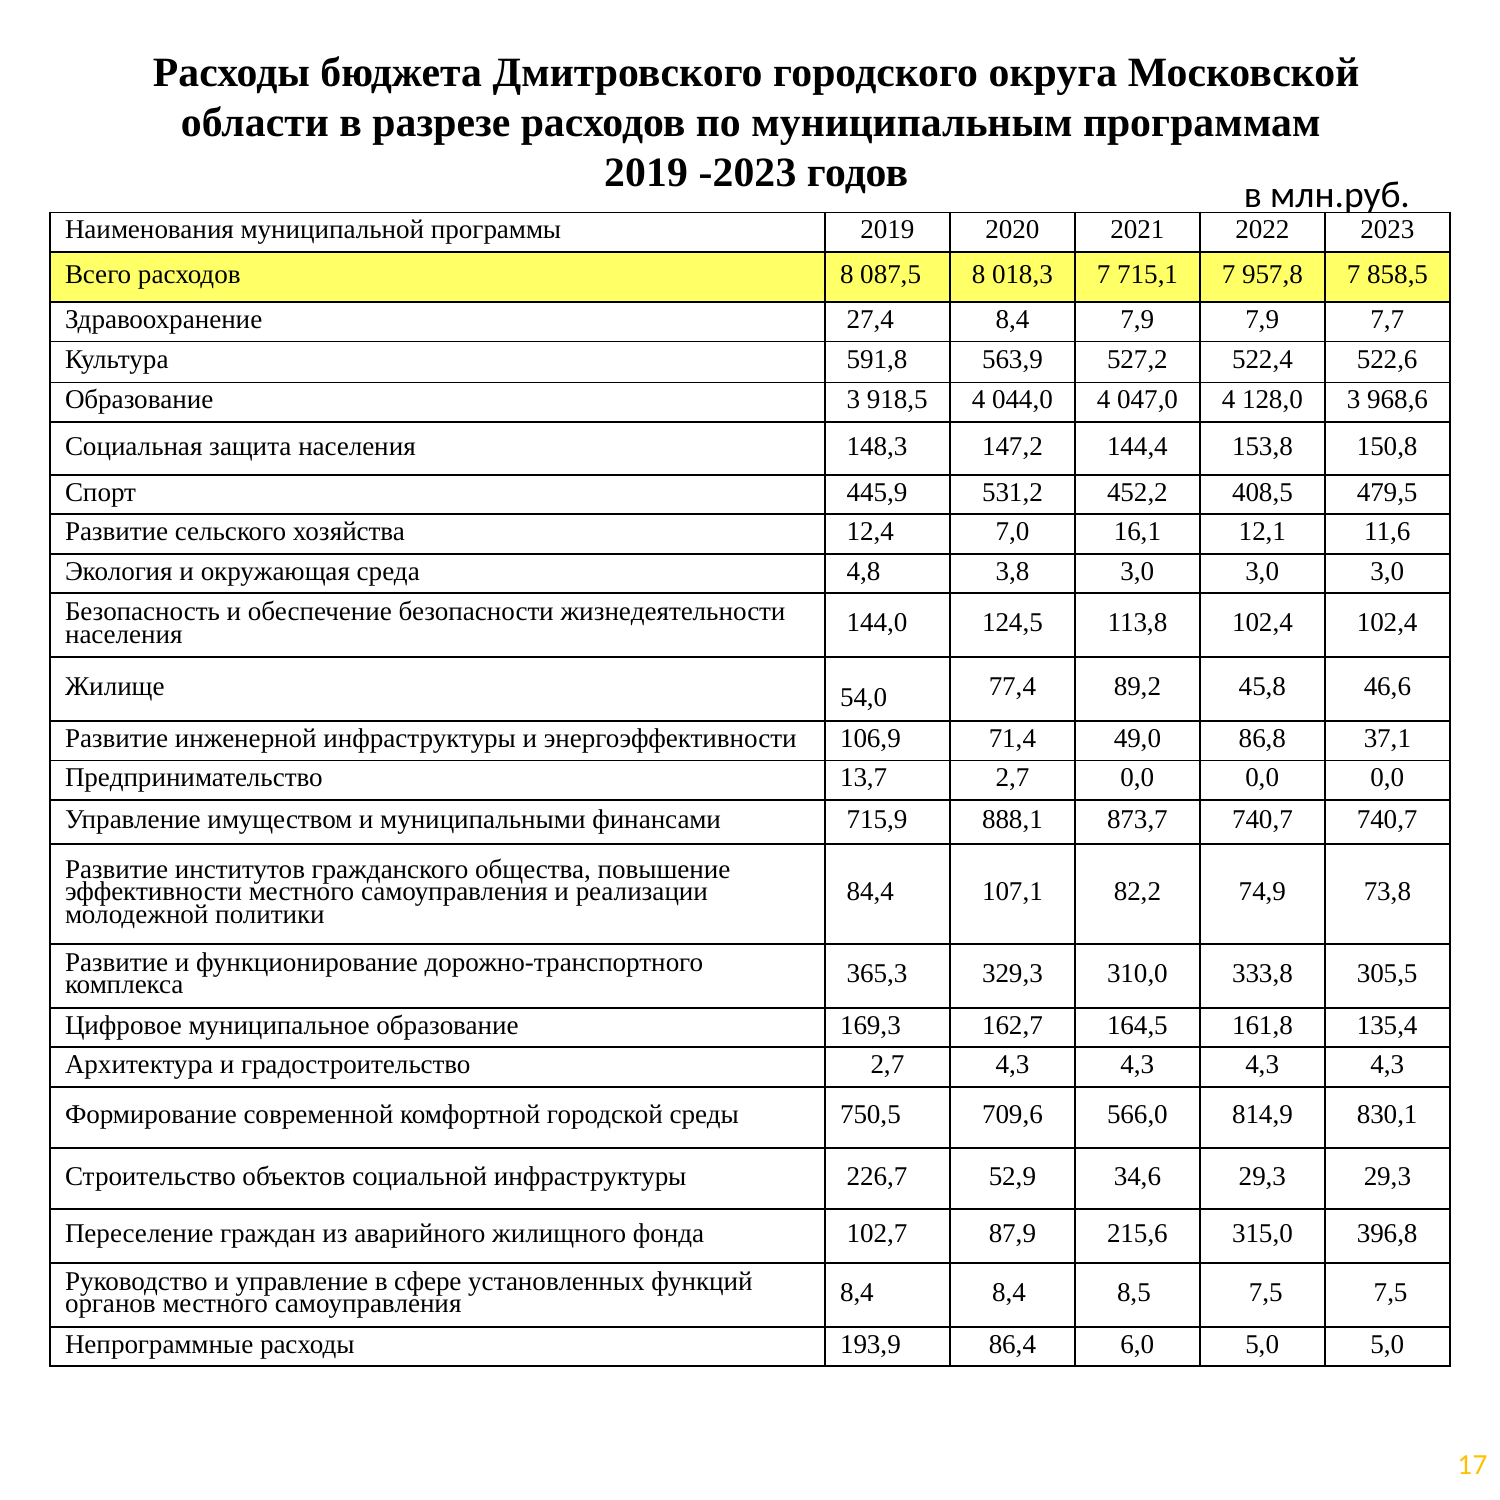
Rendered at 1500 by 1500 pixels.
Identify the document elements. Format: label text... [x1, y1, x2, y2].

table_cell 305,5 [1326, 945, 1449, 1007]
table_cell 162,7 [951, 1009, 1074, 1046]
table_cell 8,4 [951, 1264, 1074, 1326]
table_cell 6,0 [1076, 1328, 1199, 1365]
table_cell Развитие институтов гражданского общества, повышение эффективности местного самоуправления и реализации молодежной политики [51, 845, 824, 943]
table_cell 102,4 [1326, 594, 1449, 656]
table_cell Предпринимательство [51, 761, 824, 799]
text_box Расходы бюджета Дмитровского городского округа Московской области в разрезе расходов по муниципальным программам 2019 -2023 годов [74, 37, 1438, 203]
table_cell 740,7 [1201, 801, 1324, 843]
table_cell 148,3 [826, 423, 949, 474]
table_cell 12,4 [826, 515, 949, 553]
table_cell 13,7 [826, 761, 949, 799]
table_cell Развитие и функционирование дорожно-транспортного комплекса [51, 945, 824, 1007]
table_cell 52,9 [951, 1149, 1074, 1208]
table_cell Формирование современной комфортной городской среды [51, 1088, 824, 1147]
table_cell 365,3 [826, 945, 949, 1007]
table_cell 7,5 [1326, 1264, 1449, 1326]
table_cell Управление имуществом и муниципальными финансами [51, 801, 824, 843]
table_cell 452,2 [1076, 476, 1199, 513]
table_cell 4 047,0 [1076, 383, 1199, 421]
table_cell 49,0 [1076, 722, 1199, 760]
table_cell 45,8 [1201, 658, 1324, 720]
table_cell 750,5 [826, 1088, 949, 1147]
table_cell 814,9 [1201, 1088, 1324, 1147]
table_cell 87,9 [951, 1210, 1074, 1262]
table_cell 0,0 [1076, 761, 1199, 799]
table_cell 150,8 [1326, 423, 1449, 474]
table_cell 147,2 [951, 423, 1074, 474]
table_cell 226,7 [826, 1149, 949, 1208]
table_cell 7 858,5 [1326, 253, 1449, 301]
table_header 2022 [1201, 223, 1324, 251]
table_cell 0,0 [1326, 761, 1449, 799]
table_cell 715,9 [826, 801, 949, 843]
table_cell Образование [51, 383, 824, 421]
table_header 2019 [826, 213, 949, 251]
table_cell Переселение граждан из аварийного жилищного фонда [51, 1210, 824, 1262]
table_cell 124,5 [951, 594, 1074, 656]
table_cell 7 715,1 [1076, 253, 1199, 301]
table_cell 709,6 [951, 1088, 1074, 1147]
table_cell 37,1 [1326, 722, 1449, 760]
table_header 2020 [951, 213, 1074, 251]
table_cell 135,4 [1326, 1009, 1449, 1046]
table_cell Непрограммные расходы [51, 1328, 824, 1365]
table_cell 4,8 [826, 555, 949, 592]
table_cell Социальная защита населения [51, 423, 824, 474]
table_header Наименования муниципальной программы [51, 213, 824, 251]
table_cell 310,0 [1076, 945, 1199, 1007]
table_cell 84,4 [826, 845, 949, 943]
table_cell 7 957,8 [1201, 253, 1324, 301]
table_cell Культура [51, 342, 824, 382]
table_cell 2,7 [951, 761, 1074, 799]
table_cell Цифровое муниципальное образование [51, 1009, 824, 1046]
table_cell 82,2 [1076, 845, 1199, 943]
table_cell 144,4 [1076, 423, 1199, 474]
table_cell 888,1 [951, 801, 1074, 843]
table_cell Всего расходов [51, 253, 824, 301]
table_cell 16,1 [1076, 515, 1199, 553]
table_cell 193,9 [826, 1328, 949, 1365]
table_cell Руководство и управление в сфере установленных функций органов местного самоуправления [51, 1264, 824, 1326]
table_cell 830,1 [1326, 1088, 1449, 1147]
table_cell 3,0 [1201, 555, 1324, 592]
table_cell 3,8 [951, 555, 1074, 592]
table_cell 531,2 [951, 476, 1074, 513]
table_cell 215,6 [1076, 1210, 1199, 1262]
table_cell 522,6 [1326, 342, 1449, 382]
table_cell 396,8 [1326, 1210, 1449, 1262]
table_cell 27,4 [826, 303, 949, 341]
table_cell 2,7 [826, 1048, 949, 1086]
table_cell 7,9 [1076, 303, 1199, 341]
table_header 2021 [1076, 213, 1199, 251]
table_cell 46,6 [1326, 658, 1449, 720]
table_cell 522,4 [1201, 342, 1324, 382]
table_cell Безопасность и обеспечение безопасности жизнедеятельности населения [51, 594, 824, 656]
table_cell 113,8 [1076, 594, 1199, 656]
table_cell Строительство объектов социальной инфраструктуры [51, 1149, 824, 1208]
table_cell 4 044,0 [951, 383, 1074, 421]
table_cell 86,4 [951, 1328, 1074, 1365]
table_cell Архитектура и градостроительство [51, 1048, 824, 1086]
table_cell 86,8 [1201, 722, 1324, 760]
table_cell 74,9 [1201, 845, 1324, 943]
table_cell 563,9 [951, 342, 1074, 382]
table_cell 12,1 [1201, 515, 1324, 553]
table_cell 3 918,5 [826, 383, 949, 421]
table_cell 164,5 [1076, 1009, 1199, 1046]
table_cell 873,7 [1076, 801, 1199, 843]
table_cell 566,0 [1076, 1088, 1199, 1147]
table_cell 29,3 [1326, 1149, 1449, 1208]
table_cell 8 018,3 [951, 253, 1074, 301]
table_cell 77,4 [951, 658, 1074, 720]
table_cell 8 087,5 [826, 253, 949, 301]
table_cell 153,8 [1201, 423, 1324, 474]
table_cell 102,4 [1201, 594, 1324, 656]
table_cell Развитие сельского хозяйства [51, 515, 824, 553]
table_cell 4,3 [1326, 1048, 1449, 1086]
table_cell Здравоохранение [51, 303, 824, 341]
table_cell 5,0 [1201, 1328, 1324, 1365]
table_cell 73,8 [1326, 845, 1449, 943]
table_cell 107,1 [951, 845, 1074, 943]
table_cell 161,8 [1201, 1009, 1324, 1046]
table_cell 8,4 [951, 303, 1074, 341]
table_cell 4,3 [1201, 1048, 1324, 1086]
table_cell 3,0 [1326, 555, 1449, 592]
table_cell 102,7 [826, 1210, 949, 1262]
table_cell 333,8 [1201, 945, 1324, 1007]
table_cell 11,6 [1326, 515, 1449, 553]
table_cell 0,0 [1201, 761, 1324, 799]
table_cell 8,5 [1076, 1264, 1199, 1326]
table_header 2023 [1326, 213, 1449, 251]
table_cell 527,2 [1076, 342, 1199, 382]
table_cell Спорт [51, 476, 824, 513]
table_cell 106,9 [826, 722, 949, 760]
table_cell 169,3 [826, 1009, 949, 1046]
table_cell 3 968,6 [1326, 383, 1449, 421]
table_cell 3,0 [1076, 555, 1199, 592]
table_cell 7,5 [1201, 1264, 1324, 1326]
table_cell 445,9 [826, 476, 949, 513]
slide_number 17 [1137, 1028, 1488, 1500]
table_cell 315,0 [1201, 1210, 1324, 1262]
text_box в млн.руб. [1162, 162, 1425, 223]
table_cell 144,0 [826, 594, 949, 656]
table_cell 89,2 [1076, 658, 1199, 720]
table_cell 8,4 [826, 1264, 949, 1326]
table_cell 5,0 [1326, 1328, 1449, 1365]
table_cell 591,8 [826, 342, 949, 382]
table_cell 4 128,0 [1201, 383, 1324, 421]
table_cell Жилище [51, 658, 824, 720]
table_cell 7,0 [951, 515, 1074, 553]
table_cell 29,3 [1201, 1149, 1324, 1208]
table_cell 4,3 [951, 1048, 1074, 1086]
table_cell Развитие инженерной инфраструктуры и энергоэффективности [51, 722, 824, 760]
table_cell 740,7 [1326, 801, 1449, 843]
table_cell 4,3 [1076, 1048, 1199, 1086]
table_cell 7,7 [1326, 303, 1449, 341]
table_cell 408,5 [1201, 476, 1324, 513]
table_cell 479,5 [1326, 476, 1449, 513]
table_cell 7,9 [1201, 303, 1324, 341]
table_cell 71,4 [951, 722, 1074, 760]
table_cell 329,3 [951, 945, 1074, 1007]
table_cell 54,0 [826, 658, 949, 720]
table_cell 34,6 [1076, 1149, 1199, 1208]
table_cell Экология и окружающая среда [51, 555, 824, 592]
